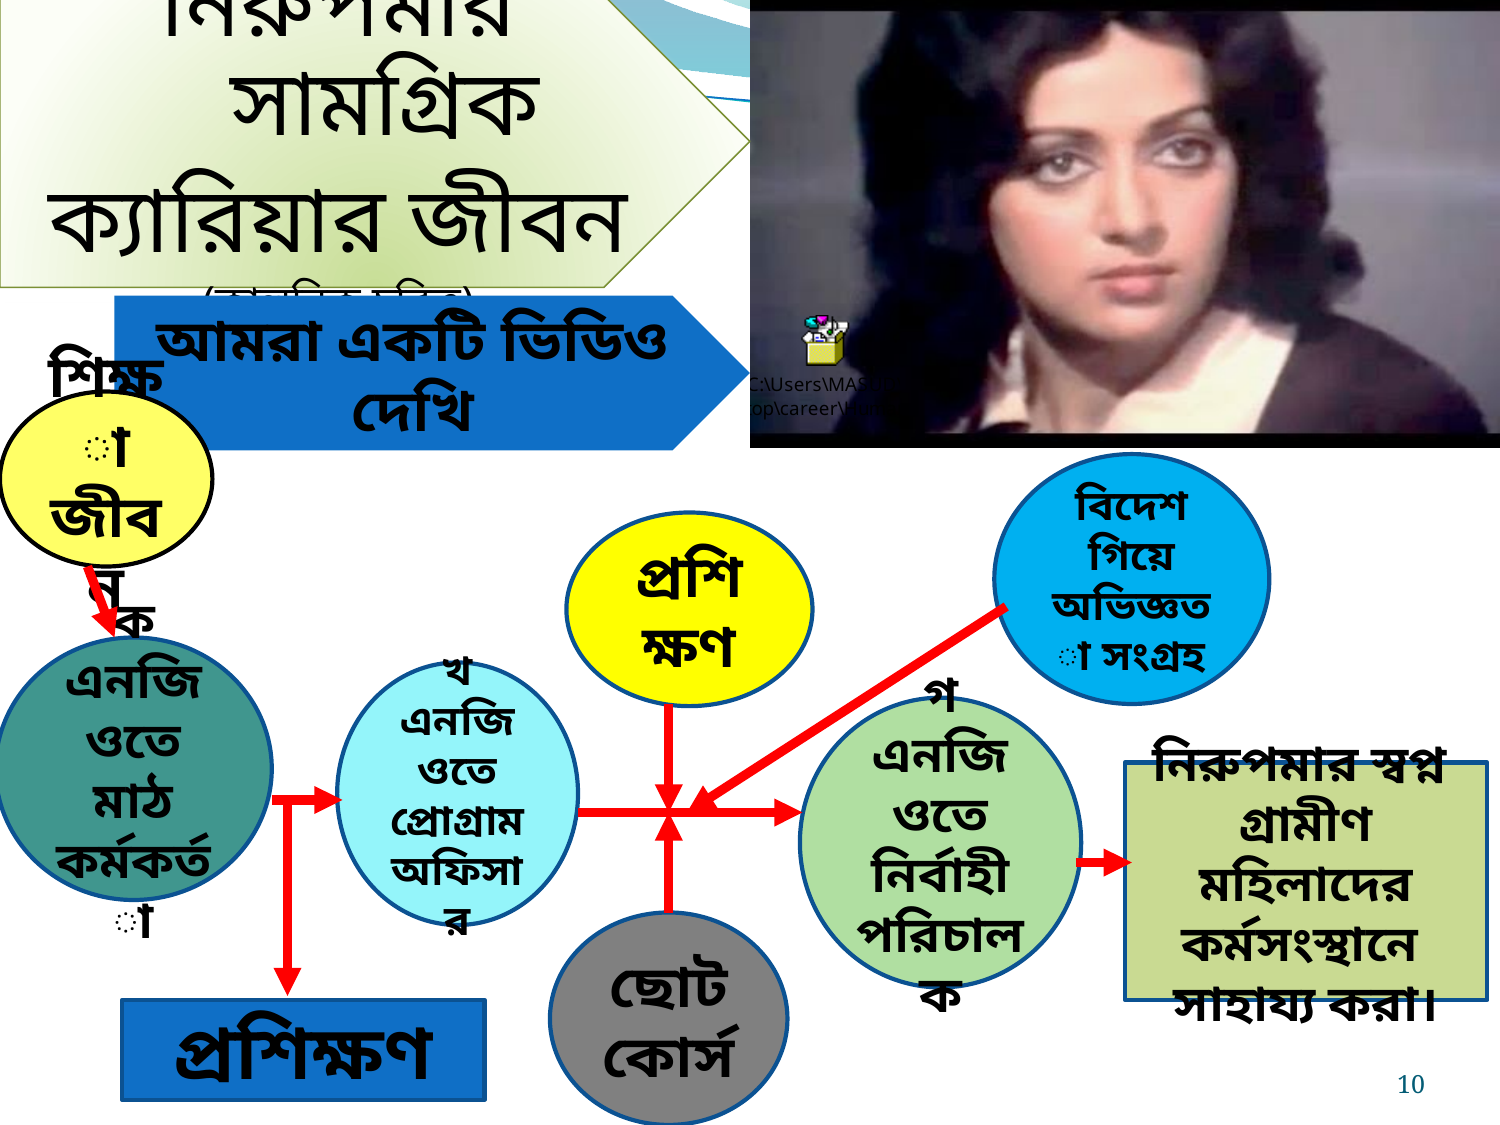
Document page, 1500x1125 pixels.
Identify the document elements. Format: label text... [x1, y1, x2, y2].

text_box নিরুপমার স্বপ্ন গ্রামীণ মহিলাদের কর্মসংস্থানে সাহায্য করা। [1123, 760, 1489, 1002]
text_box নিরুপমার সামগ্রিক ক্যারিয়ার জীবন (কাল্পনিক চরিত্র) [0, 0, 742, 289]
text_box প্রশিক্ষণ [120, 998, 487, 1102]
text_box গ এনজিওতে নির্বাহী পরিচালক [797, 716, 1084, 990]
text_box প্রশিক্ষণ [564, 510, 815, 708]
text_box খ এনজিওতে প্রোগ্রাম অফিসার [335, 660, 581, 928]
text_box শিক্ষা জীবন [0, 389, 215, 569]
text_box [87, 566, 115, 638]
text_box আমরা একটি ভিডিও দেখি [114, 295, 741, 451]
text_box বিদেশ গিয়ে অভিজ্ঞতা সংগ্রহ [992, 461, 1272, 707]
text_box ক এনজিওতে মাঠ কর্মকর্তা [0, 635, 274, 903]
picture [749, 0, 1500, 448]
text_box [749, 315, 901, 443]
slide_number 10 [1299, 1042, 1425, 1103]
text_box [686, 606, 1007, 813]
text_box ছোট কোর্স [547, 910, 790, 1125]
